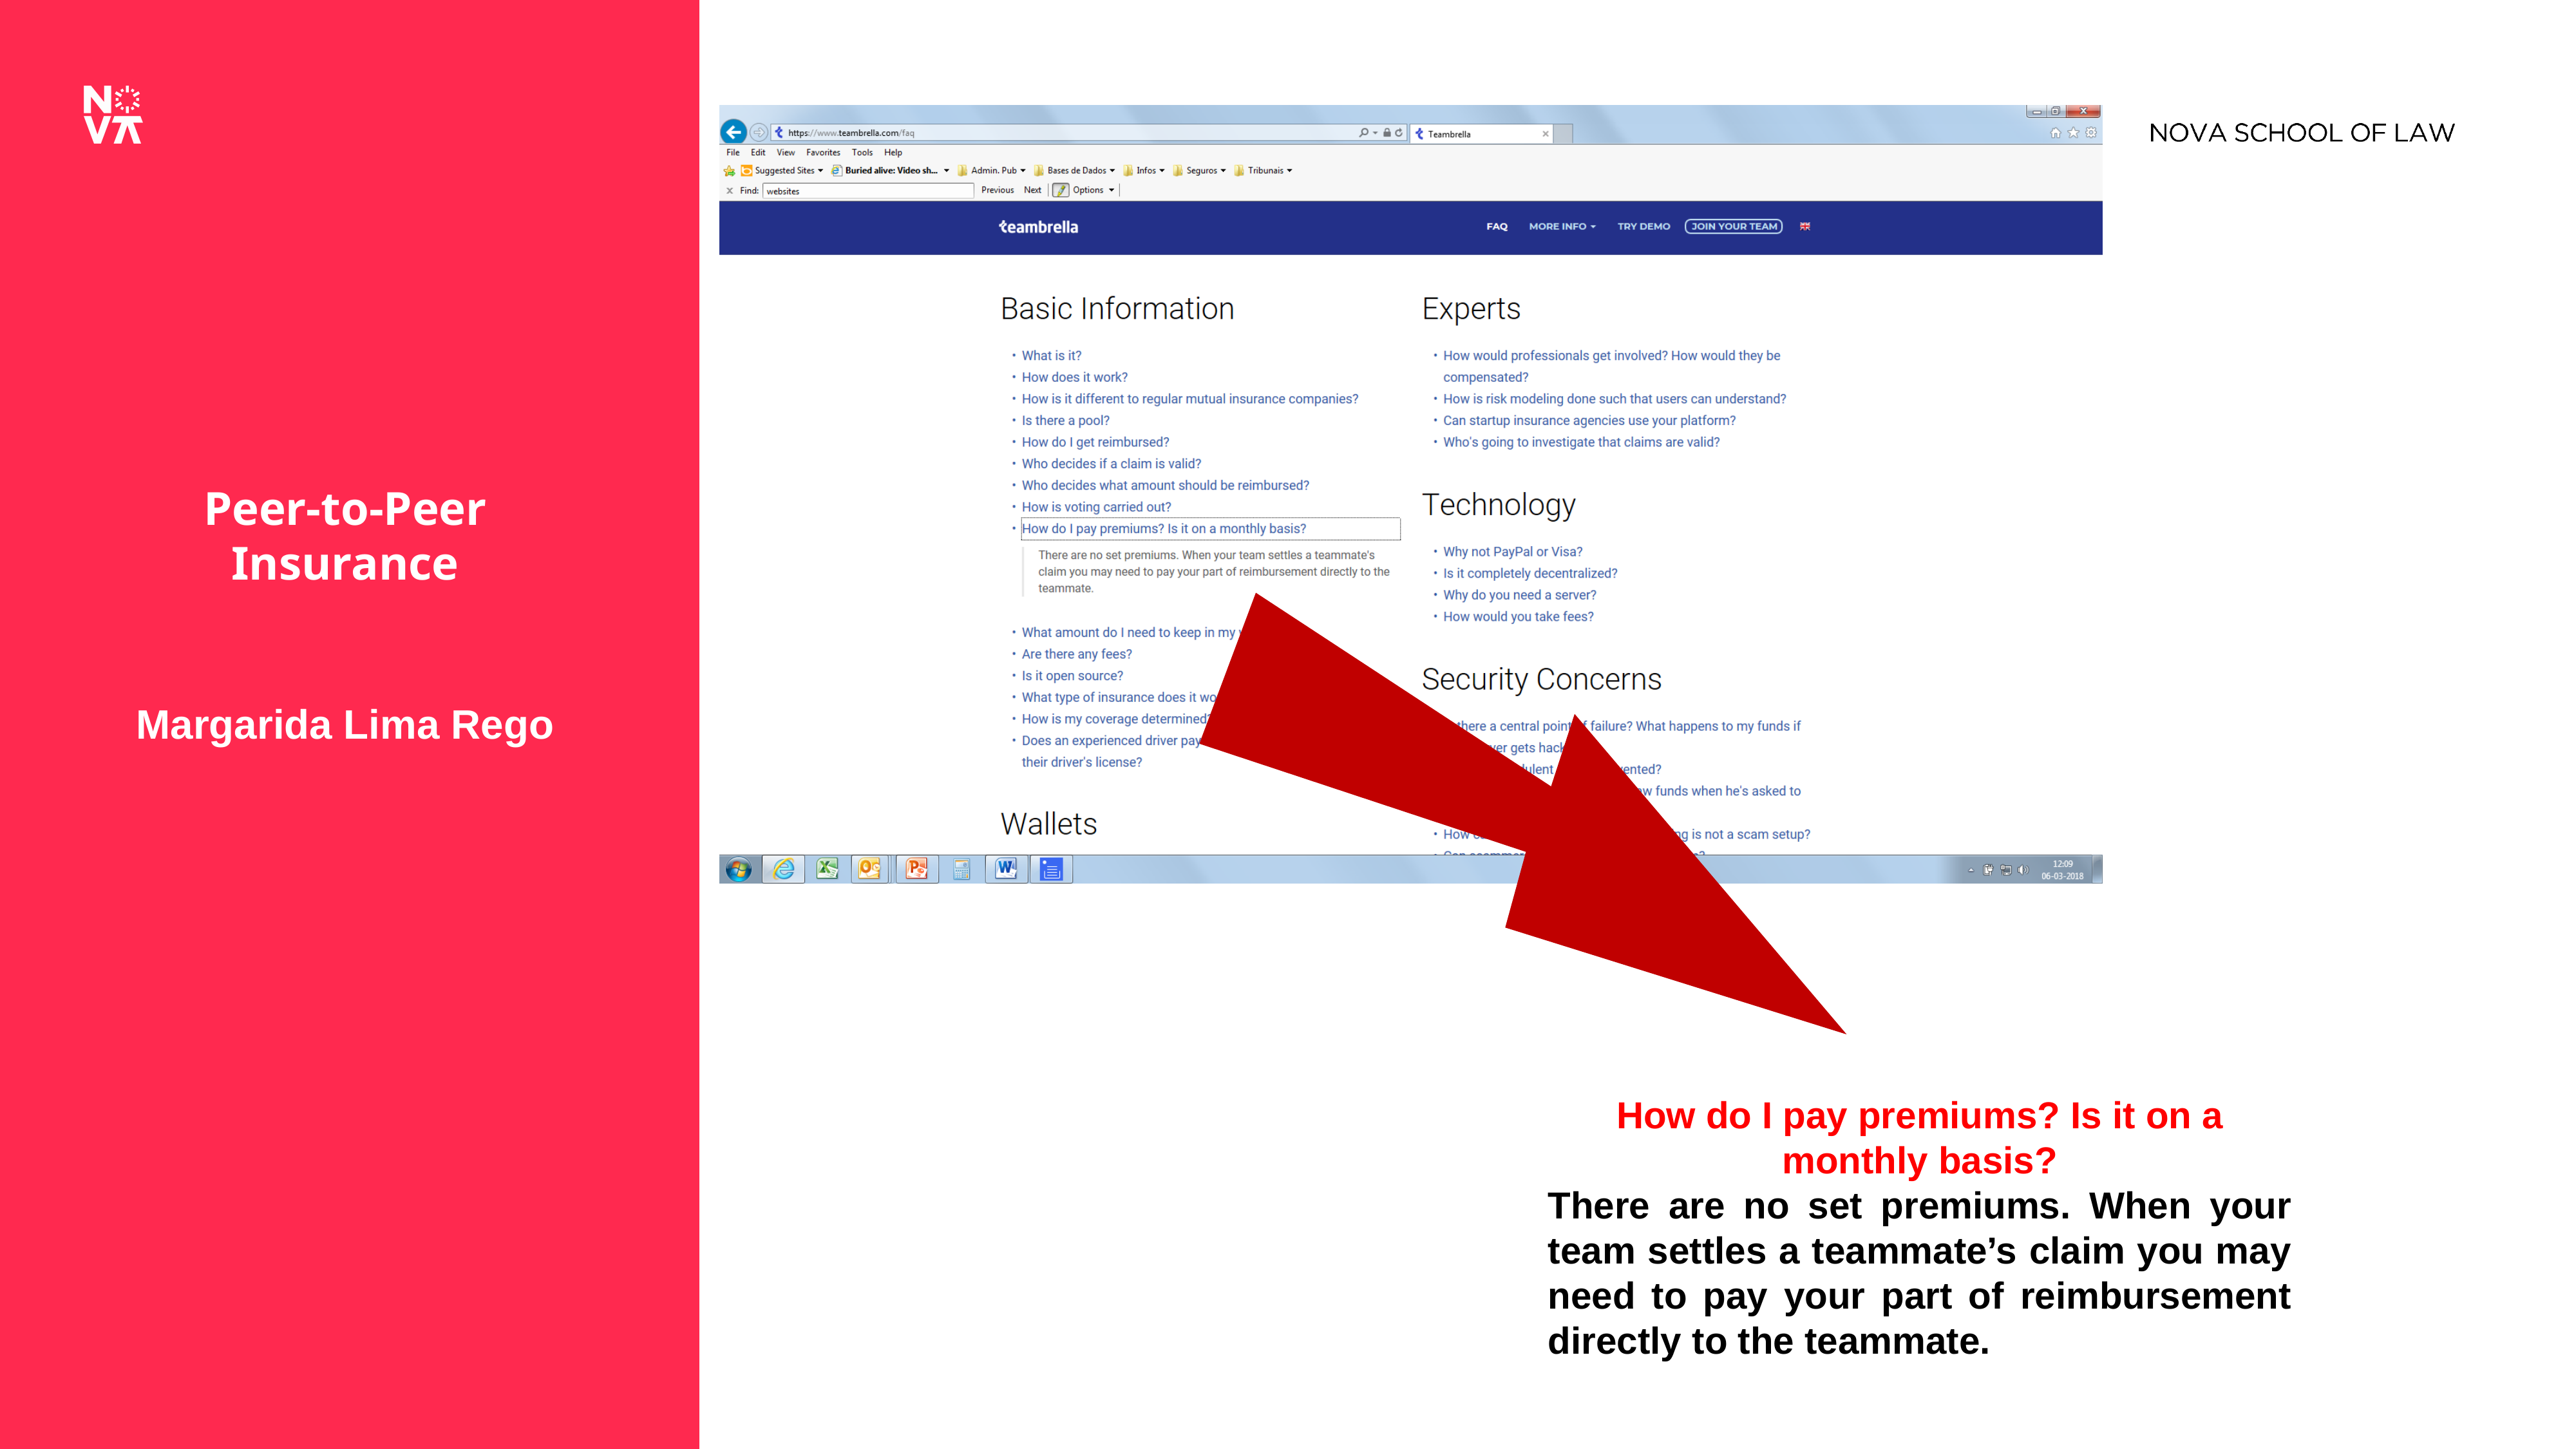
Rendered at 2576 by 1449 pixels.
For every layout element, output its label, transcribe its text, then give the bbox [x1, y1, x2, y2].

text_box [0, 0, 699, 1449]
picture [84, 86, 144, 144]
title Peer-to-Peer Insurance Margarida Lima Rego [79, 471, 612, 757]
picture [719, 105, 2103, 884]
text_box [1504, 884, 1848, 1036]
text_box How do I pay premiums? Is it on a monthly basis? There are no set premiums. When your team settles a teammate’s claim you may need to pay your part of reimbursement directly to the teammate. [1539, 1086, 2302, 1367]
picture [2151, 123, 2455, 142]
